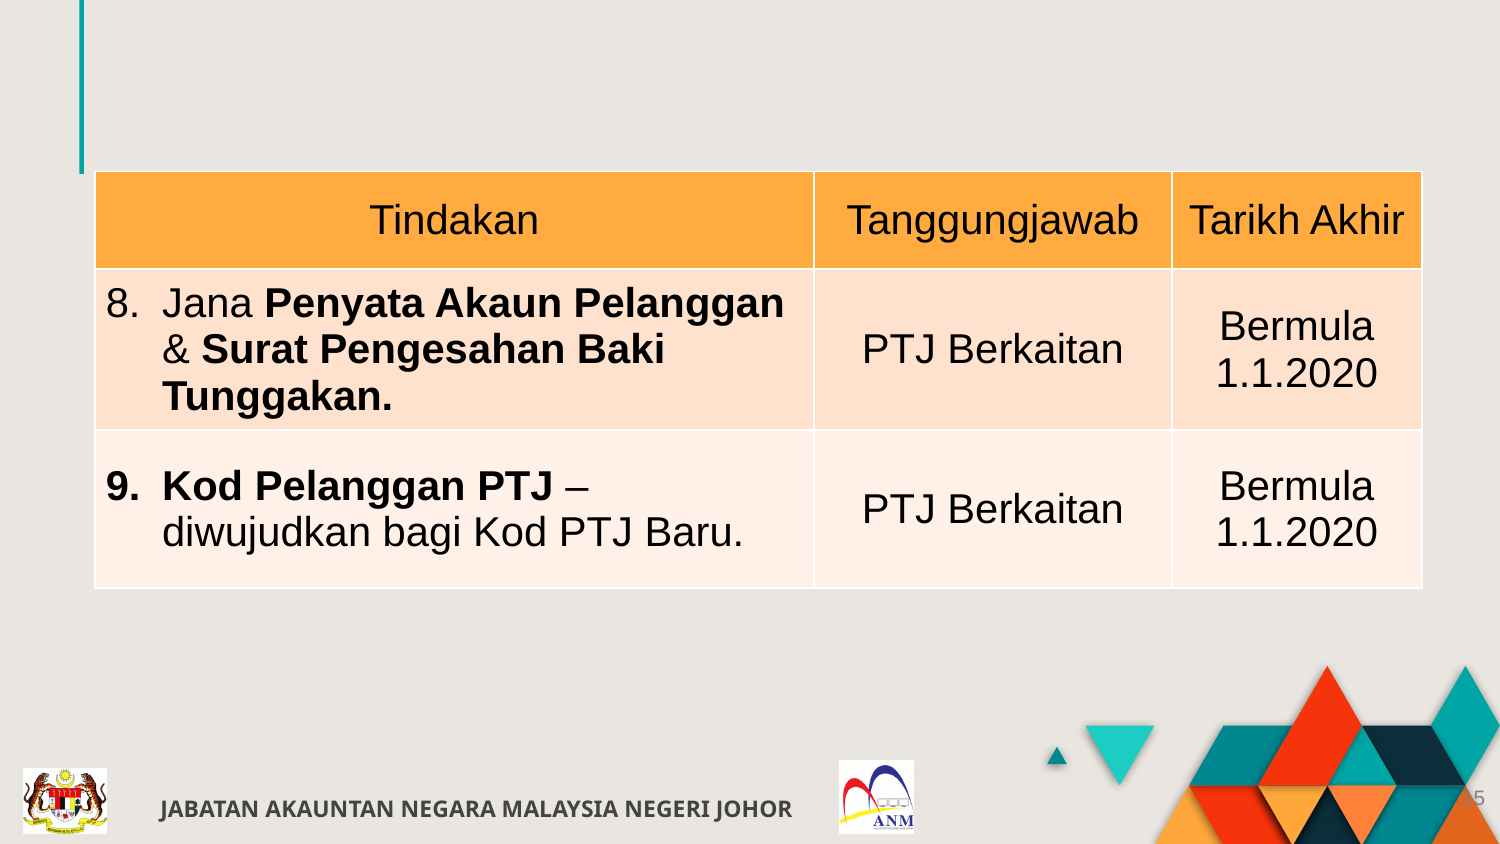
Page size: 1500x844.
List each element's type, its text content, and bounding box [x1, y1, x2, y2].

table_cell Bermula 1.1.2020 [1173, 431, 1421, 587]
table_cell Bermula 1.1.2020 [1173, 270, 1421, 429]
table_cell PTJ Berkaitan [815, 270, 1171, 429]
table_header Tanggungjawab [815, 172, 1171, 268]
table_cell PTJ Berkaitan [815, 431, 1171, 587]
text_box JABATAN AKAUNTAN NEGARA MALAYSIA NEGERI JOHOR [95, 768, 859, 844]
table_header Tarikh Akhir [1173, 172, 1421, 268]
table_header Tindakan [96, 172, 813, 268]
picture [22, 767, 107, 834]
slide_number 15 [1409, 764, 1500, 830]
table_cell Jana Penyata Akaun Pelanggan & Surat Pengesahan Baki Tunggakan. [96, 270, 813, 429]
picture [839, 760, 914, 835]
table_cell Kod Pelanggan PTJ – diwujudkan bagi Kod PTJ Baru. [96, 431, 813, 587]
